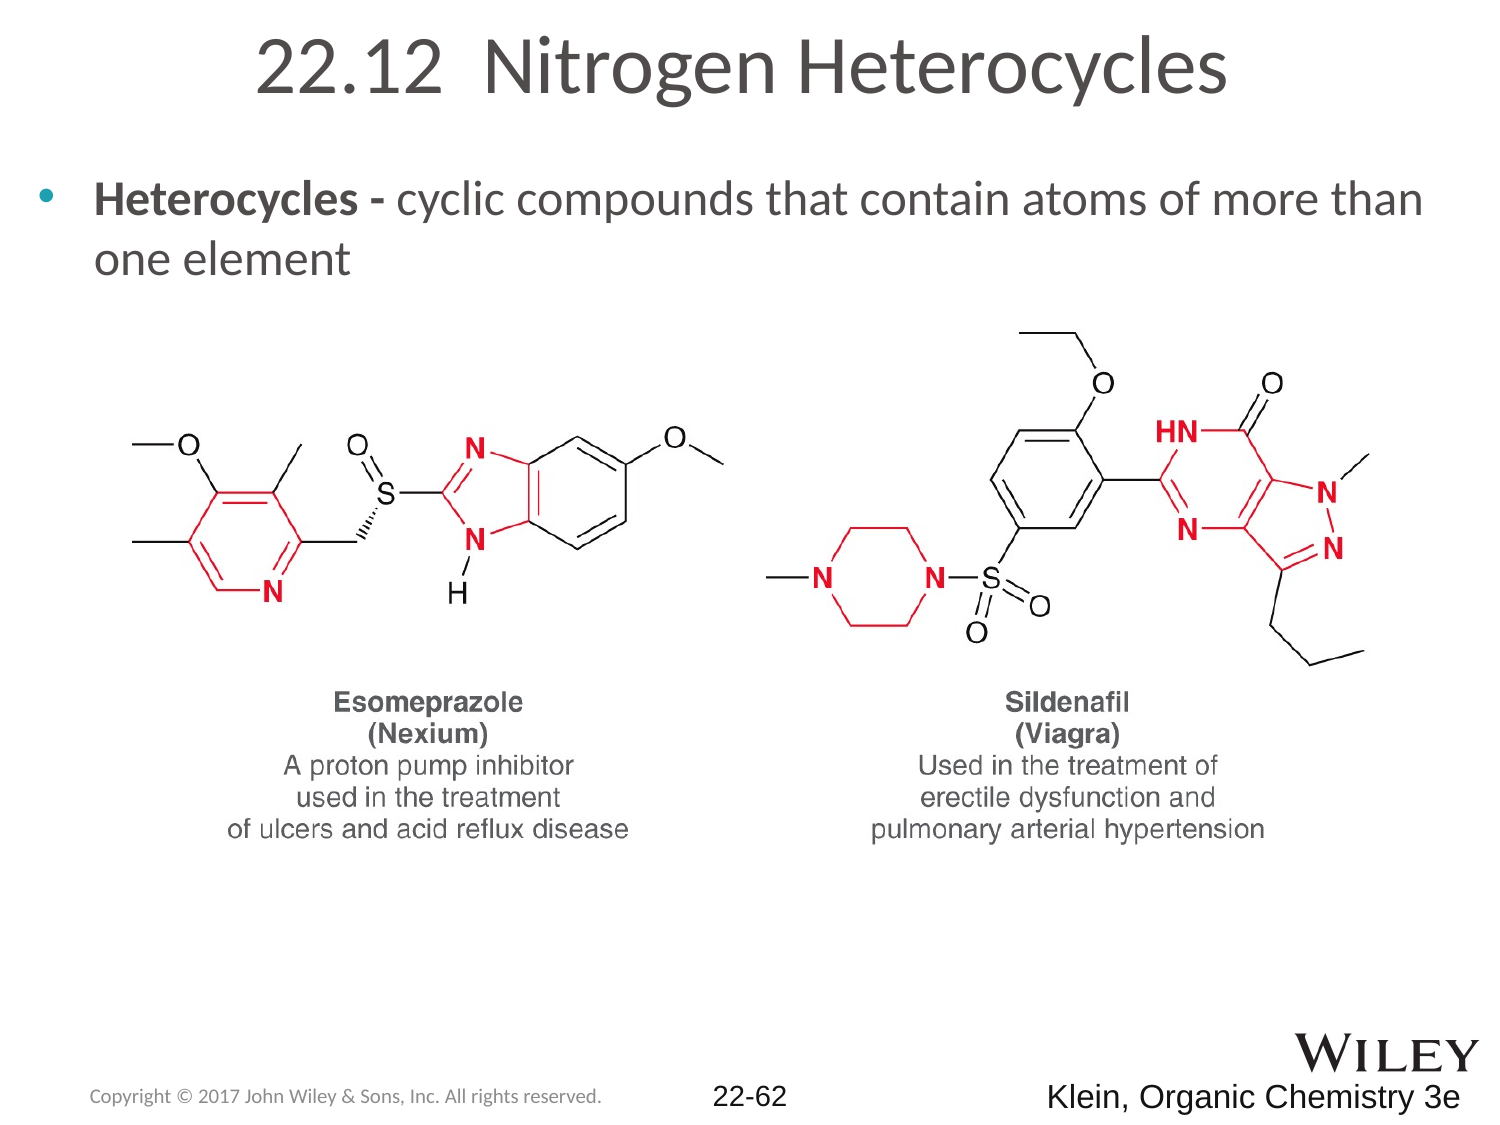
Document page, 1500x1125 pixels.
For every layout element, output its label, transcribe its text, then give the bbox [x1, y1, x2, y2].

slide_number Copyright © 2017 John Wiley & Sons, Inc. All rights reserved. [75, 1065, 598, 1125]
slide_number 22-62 [598, 1065, 902, 1125]
list Heterocycles - cyclic compounds that contain atoms of more than one element [22, 157, 1460, 992]
picture [123, 322, 1379, 854]
title 22.12 Nitrogen Heterocycles [0, 0, 1486, 121]
footer Klein, Organic Chemistry 3e [1010, 1065, 1486, 1125]
picture [1292, 1031, 1480, 1065]
